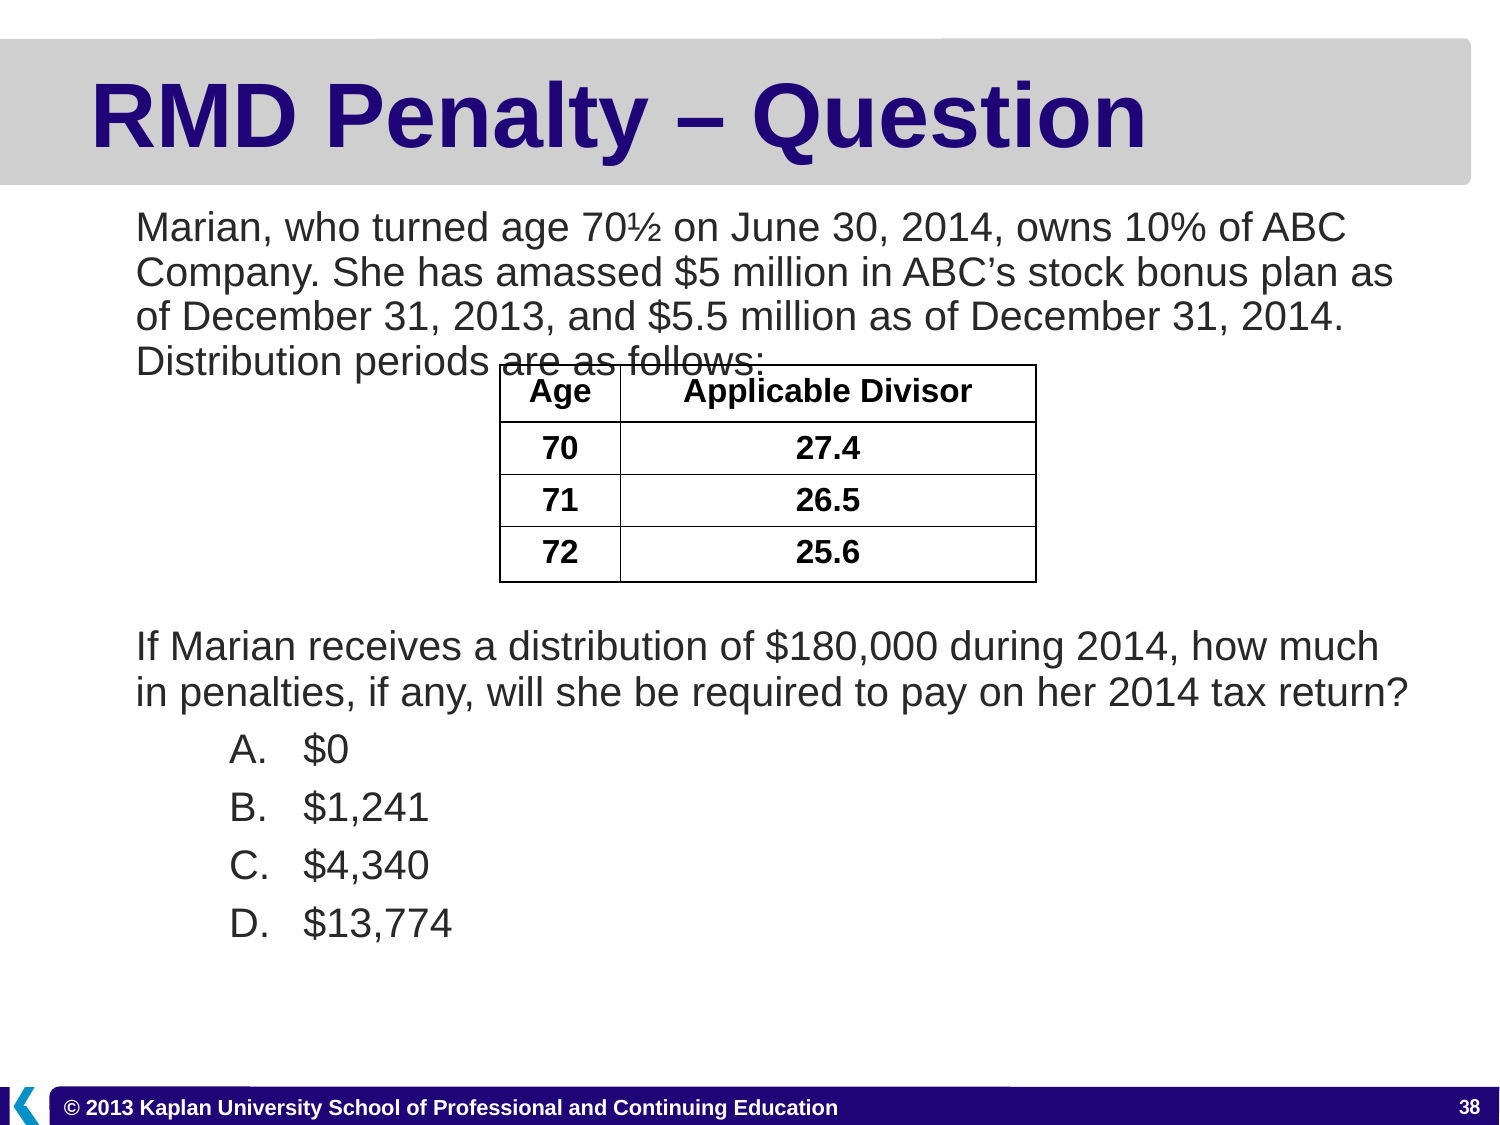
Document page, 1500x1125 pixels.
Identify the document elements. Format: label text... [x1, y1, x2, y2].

table_cell 70 [501, 423, 620, 474]
table_cell 26.5 [621, 475, 1035, 526]
slide_number 6-38 [1149, 1074, 1500, 1113]
table_header Age [501, 366, 620, 421]
title RMD Penalty – Question [75, 45, 1425, 177]
table_cell 27.4 [621, 423, 1035, 474]
table_cell 71 [501, 475, 620, 526]
list Marian, who turned age 70½ on June 30, 2014, owns 10% of ABC Company. She has amassed $5 million in ABC’s stock bonus plan as of December 31, 2013, and $5.5 million as of December 31, 2014. Distribution periods are as follows: If Marian receives a distribution of $180,000 during 2014, how much in penalties, if any, will she be required to pay on her 2014 tax return? $0 $1,241 $4,340 $13,774 [75, 198, 1425, 1005]
table_header Applicable Divisor [621, 366, 1035, 421]
table_cell 72 [501, 527, 620, 581]
table_cell 25.6 [621, 527, 1035, 581]
